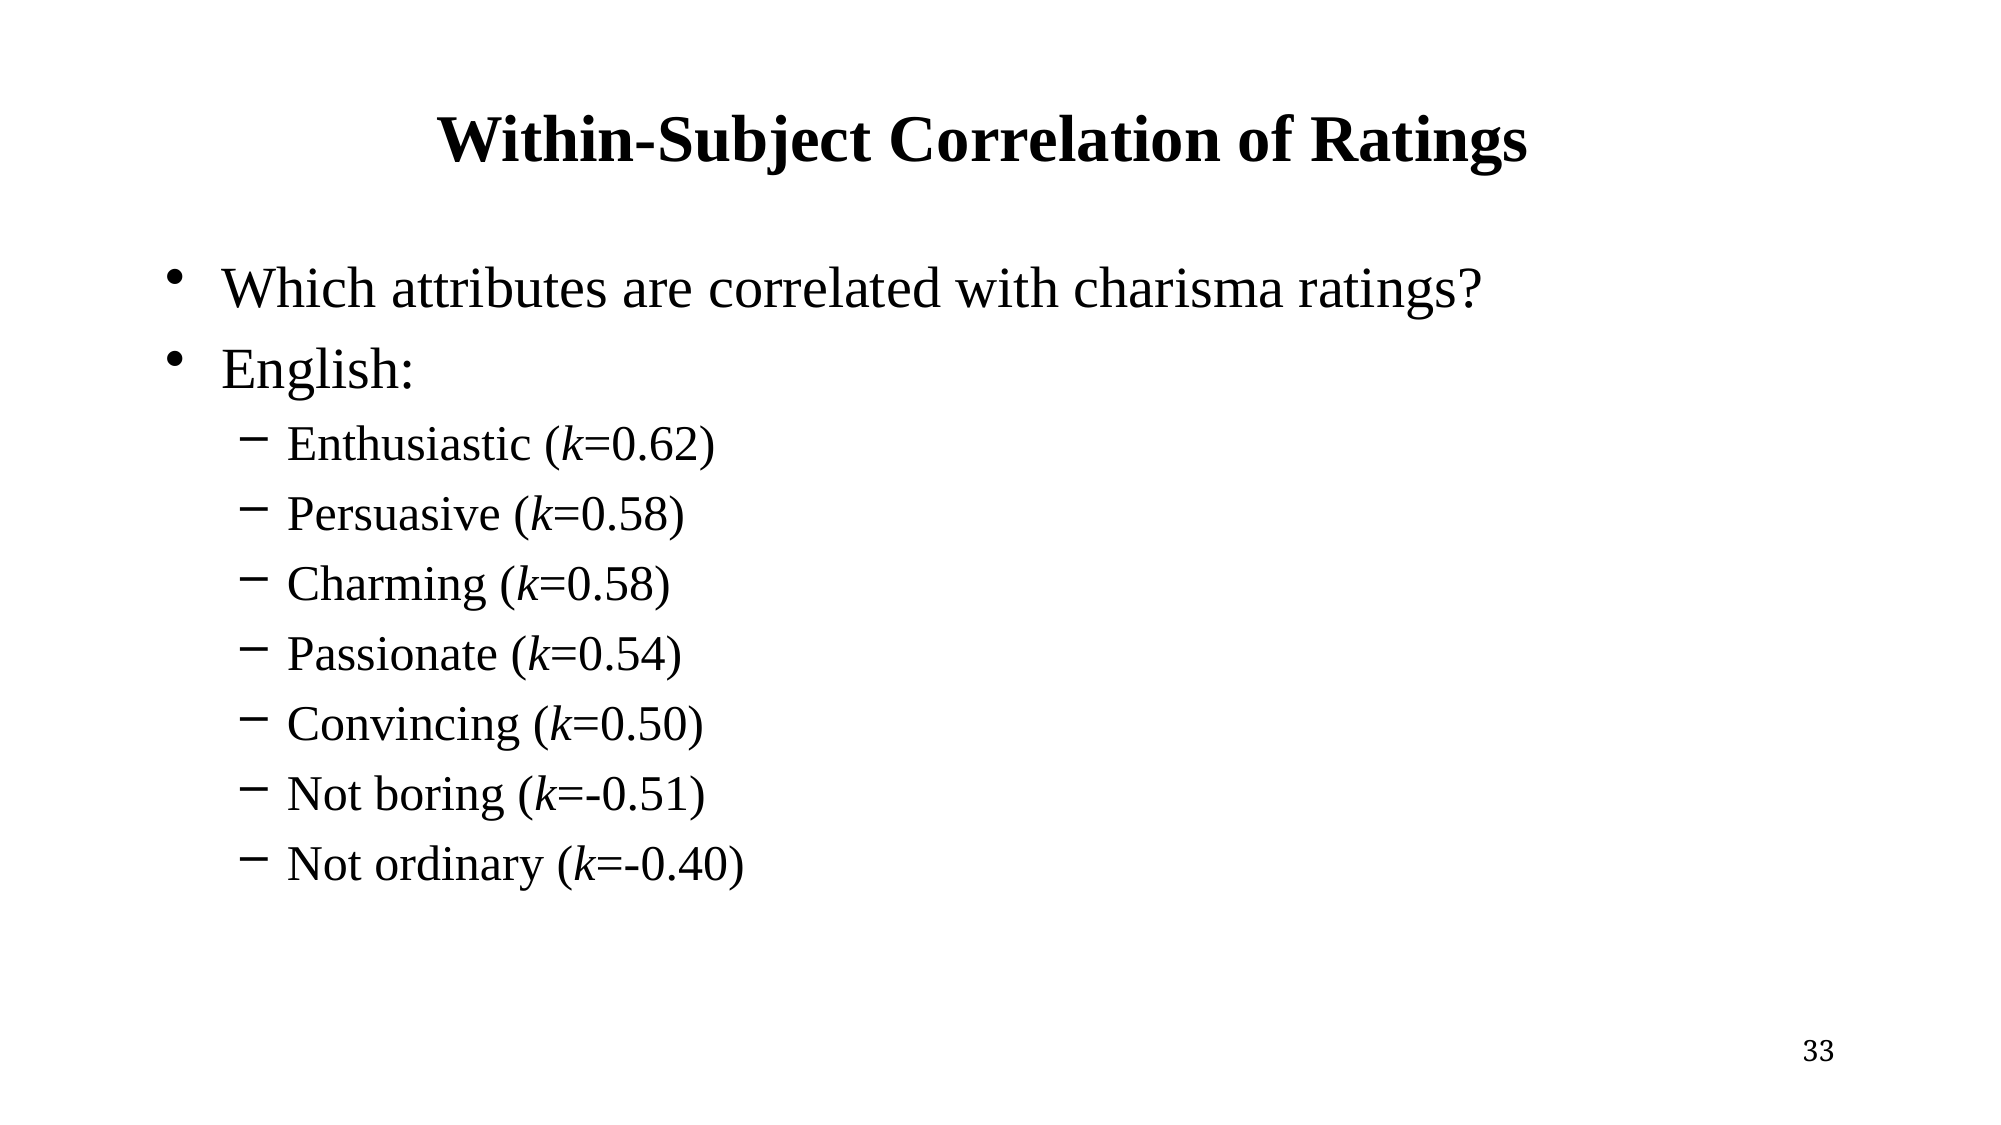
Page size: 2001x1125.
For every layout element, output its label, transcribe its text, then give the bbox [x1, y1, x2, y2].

title Within-Subject Correlation of Ratings [133, 58, 1834, 211]
slide_number 33 [1433, 1024, 1851, 1101]
list Which attributes are correlated with charisma ratings? English: Enthusiastic (k=0.62) Persuasive (k=0.58) Charming (k=0.58) Passionate (k=0.54) Convincing (k=0.50) Not boring (k=-0.51) Not ordinary (k=-0.40) [150, 241, 1850, 1000]
